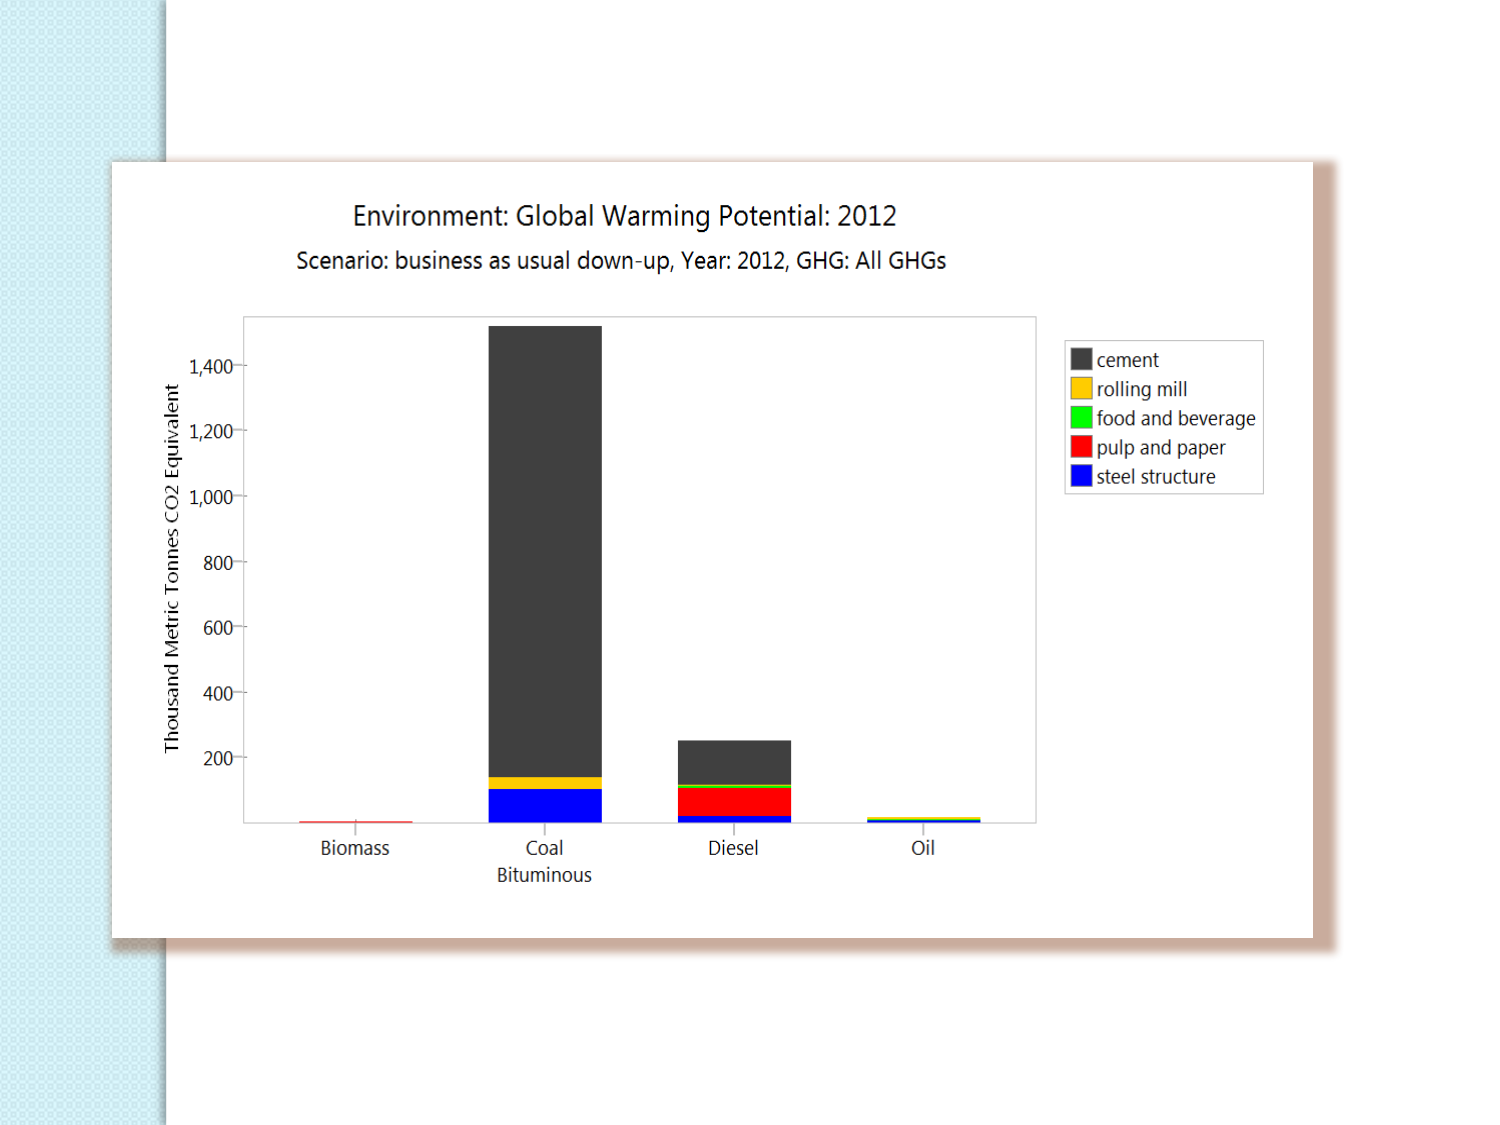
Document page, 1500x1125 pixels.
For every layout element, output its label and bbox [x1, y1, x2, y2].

picture [112, 162, 1313, 938]
